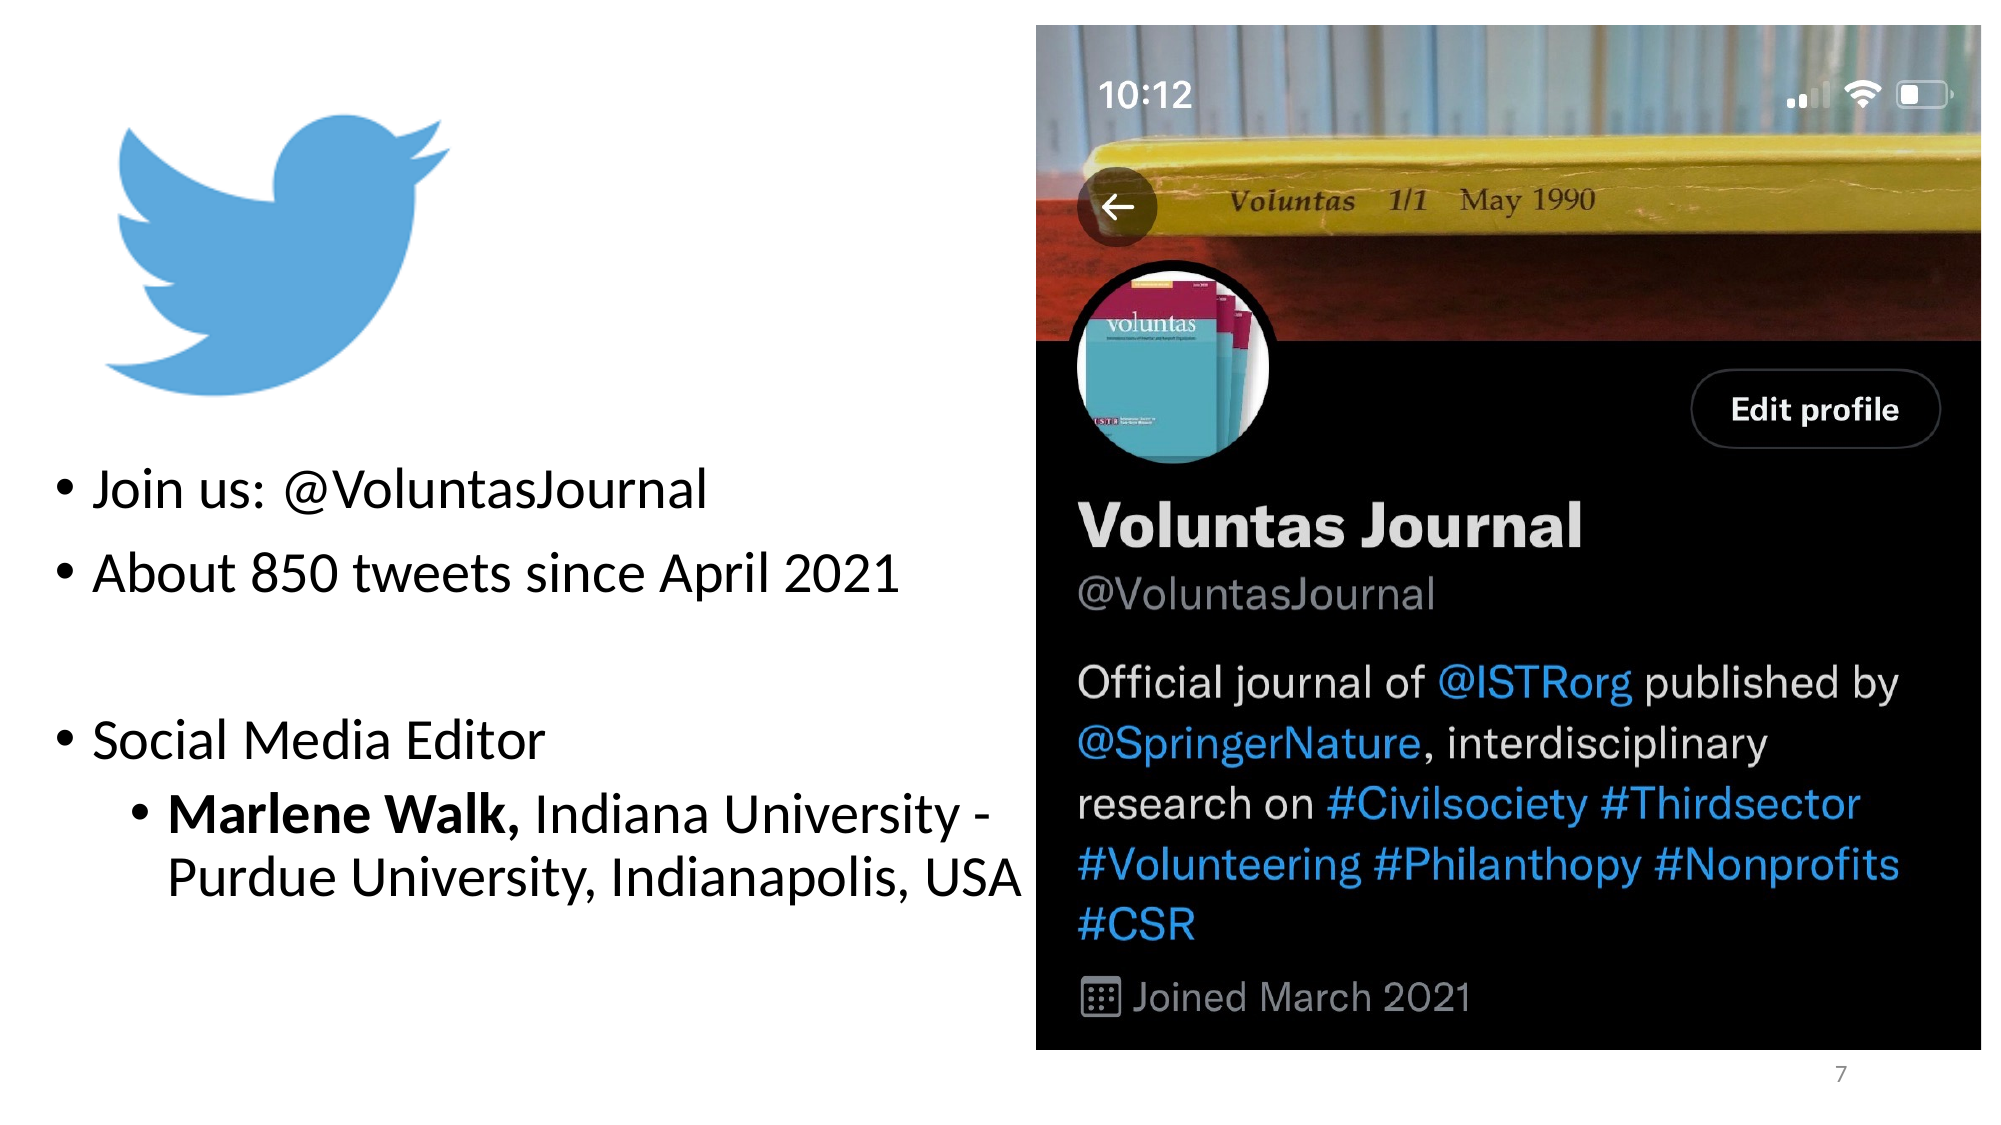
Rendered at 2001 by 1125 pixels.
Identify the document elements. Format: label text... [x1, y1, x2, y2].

picture [1035, 25, 1982, 1050]
list Join us: @VoluntasJournal About 850 tweets since April 2021 Social Media Editor Marlene Walk, Indiana University - Purdue University, Indianapolis, USA [39, 450, 1057, 1125]
slide_number 7 [1412, 1050, 1863, 1103]
picture [18, 49, 567, 448]
